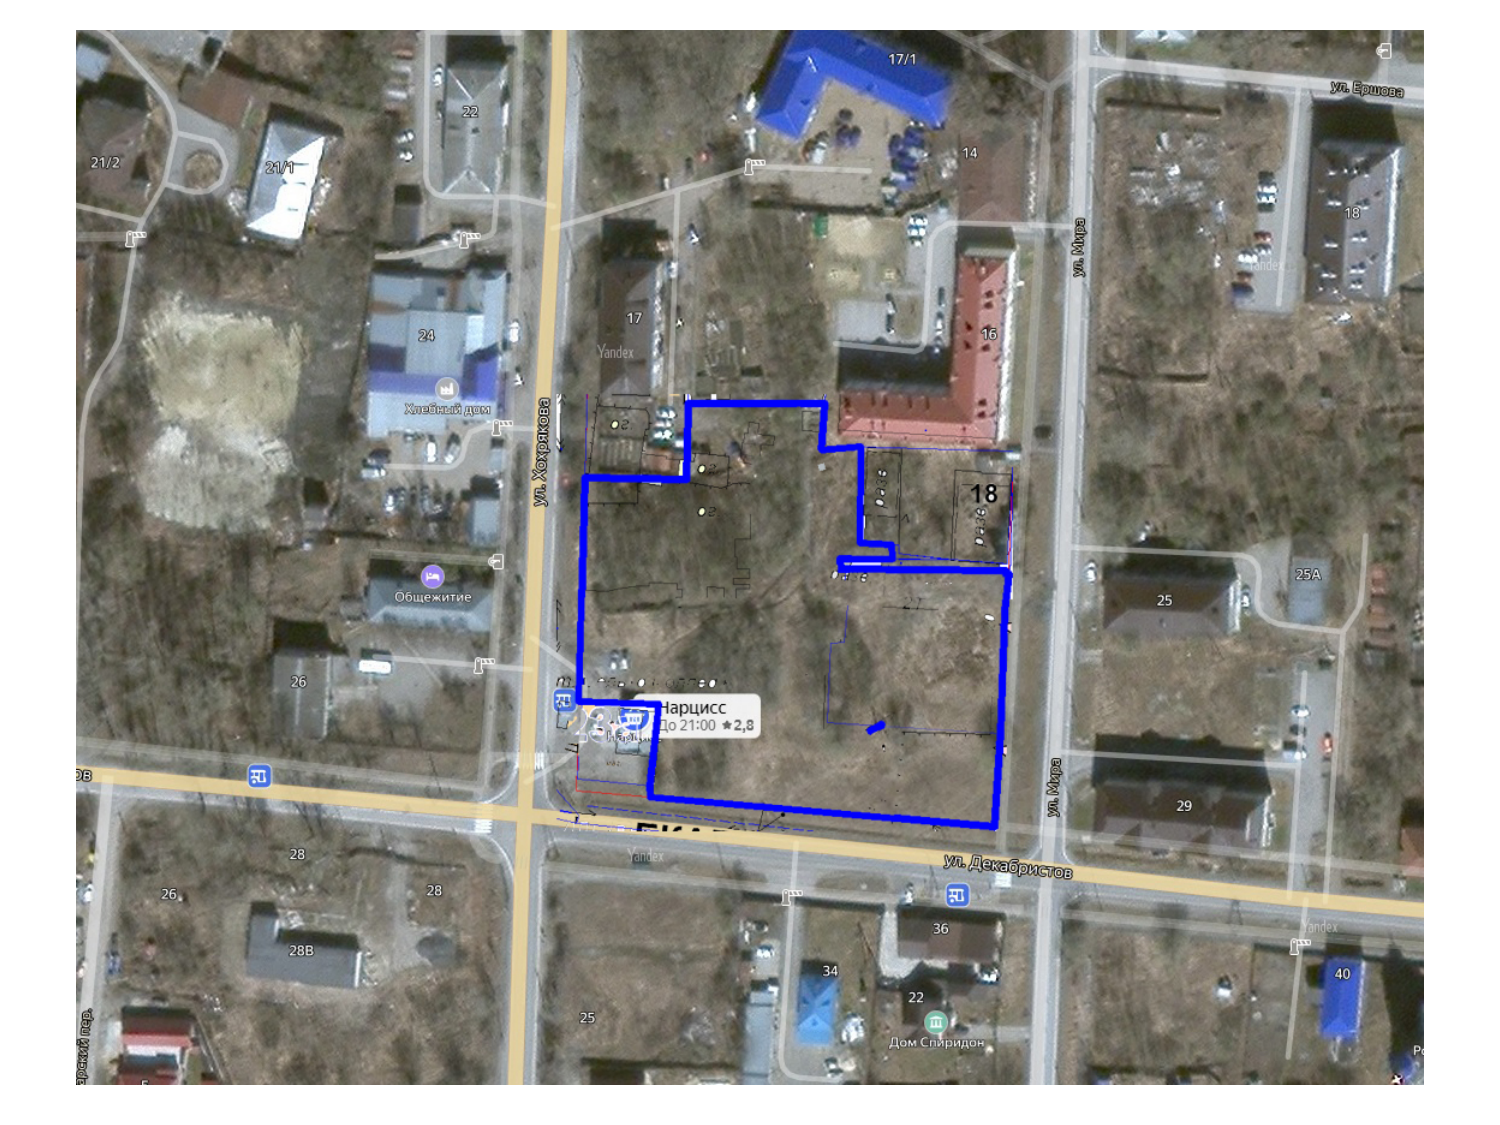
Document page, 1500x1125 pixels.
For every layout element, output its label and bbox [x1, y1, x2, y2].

picture [76, 30, 1424, 1085]
